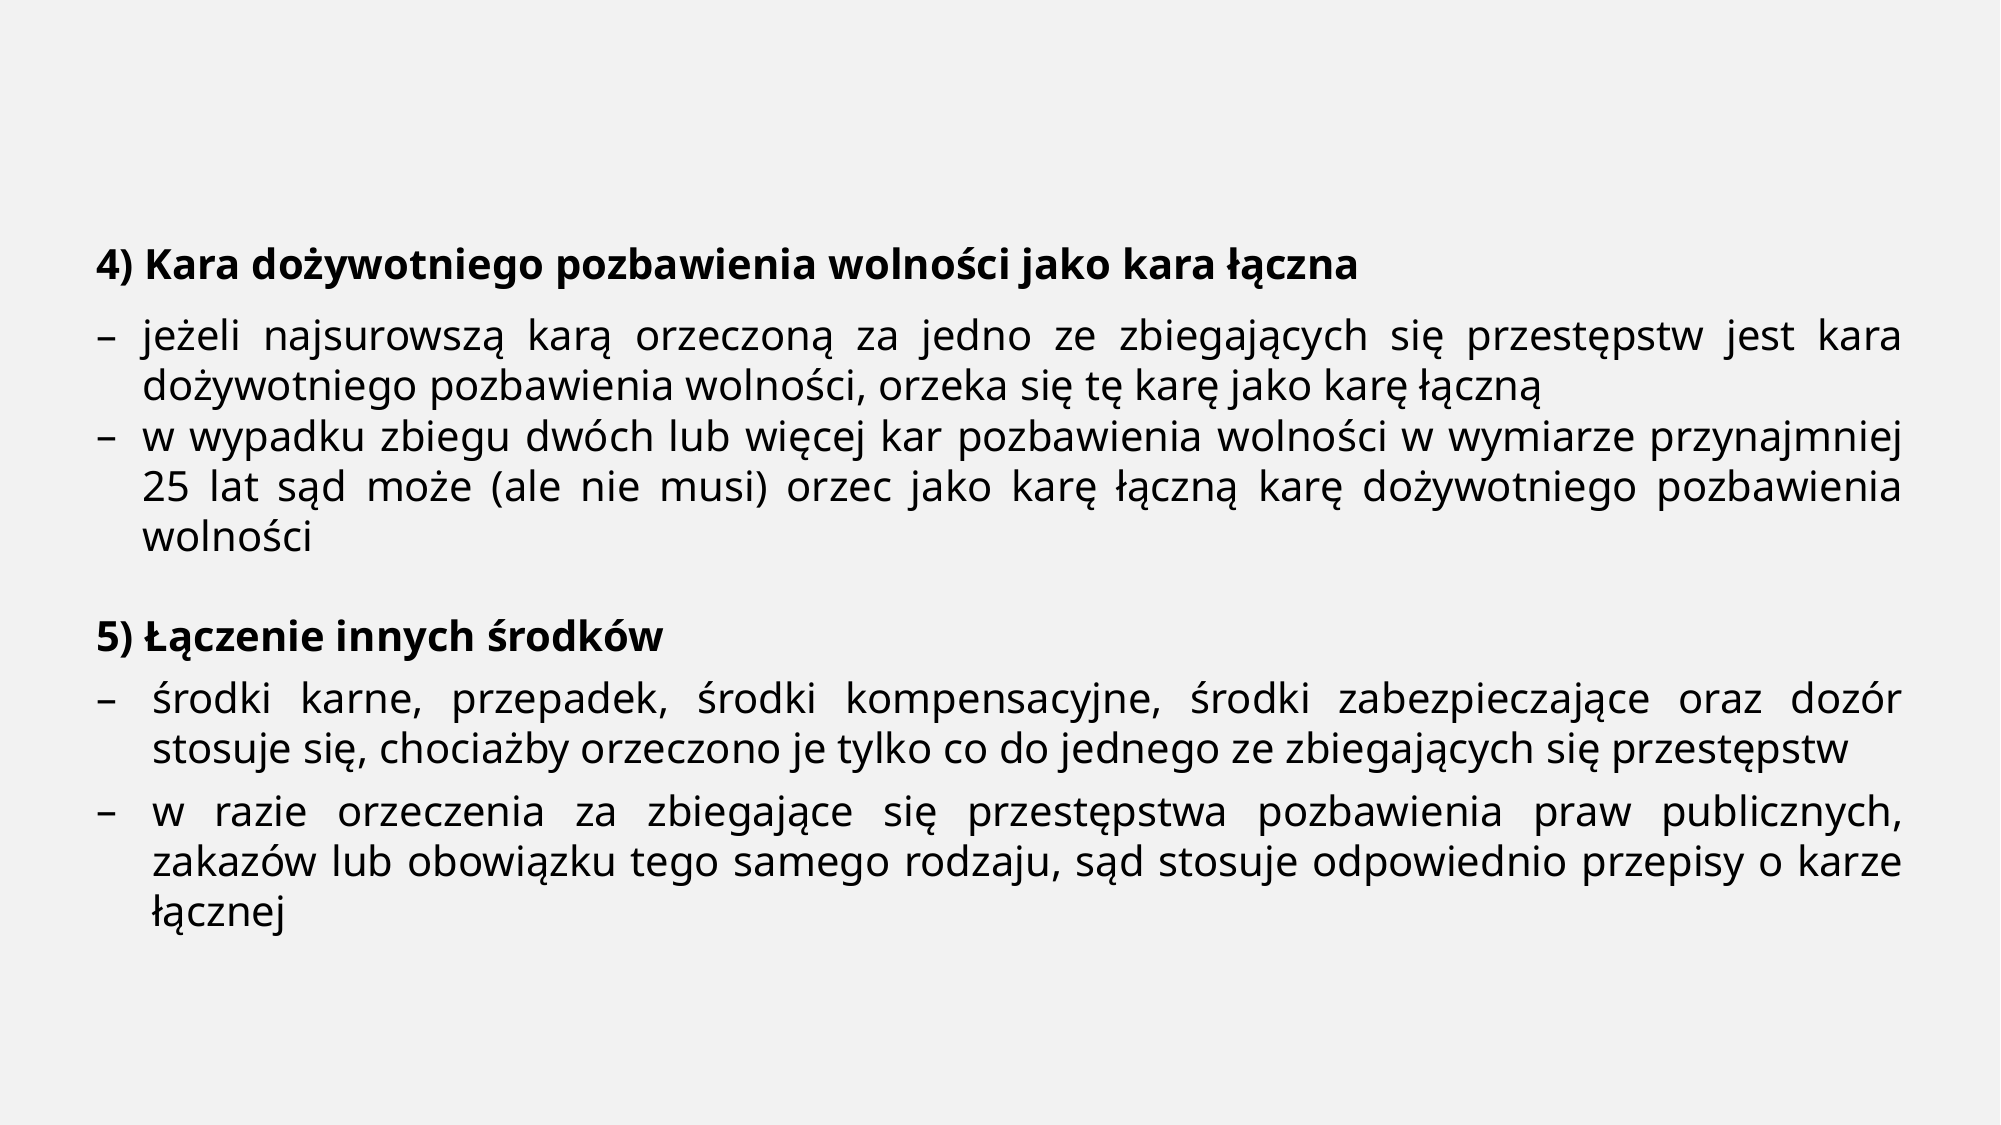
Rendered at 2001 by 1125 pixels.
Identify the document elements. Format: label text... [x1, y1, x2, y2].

text_box 4) Kara dożywotniego pozbawienia wolności jako kara łączna jeżeli najsurowszą karą orzeczoną za jedno ze zbiegających się przestępstw jest kara dożywotniego pozbawienia wolności, orzeka się tę karę jako karę łączną w wypadku zbiegu dwóch lub więcej kar pozbawienia wolności w wymiarze przynajmniej 25 lat sąd może (ale nie musi) orzec jako karę łączną karę dożywotniego pozbawienia wolności 5) Łączenie innych środków środki karne, przepadek, środki kompensacyjne, środki zabezpieczające oraz dozór stosuje się, chociażby orzeczono je tylko co do jednego ze zbiegających się przestępstw w razie orzeczenia za zbiegające się przestępstwa pozbawienia praw publicznych, zakazów lub obowiązku tego samego rodzaju, sąd stosuje odpowiednio przepisy o karze łącznej [81, 230, 1919, 992]
